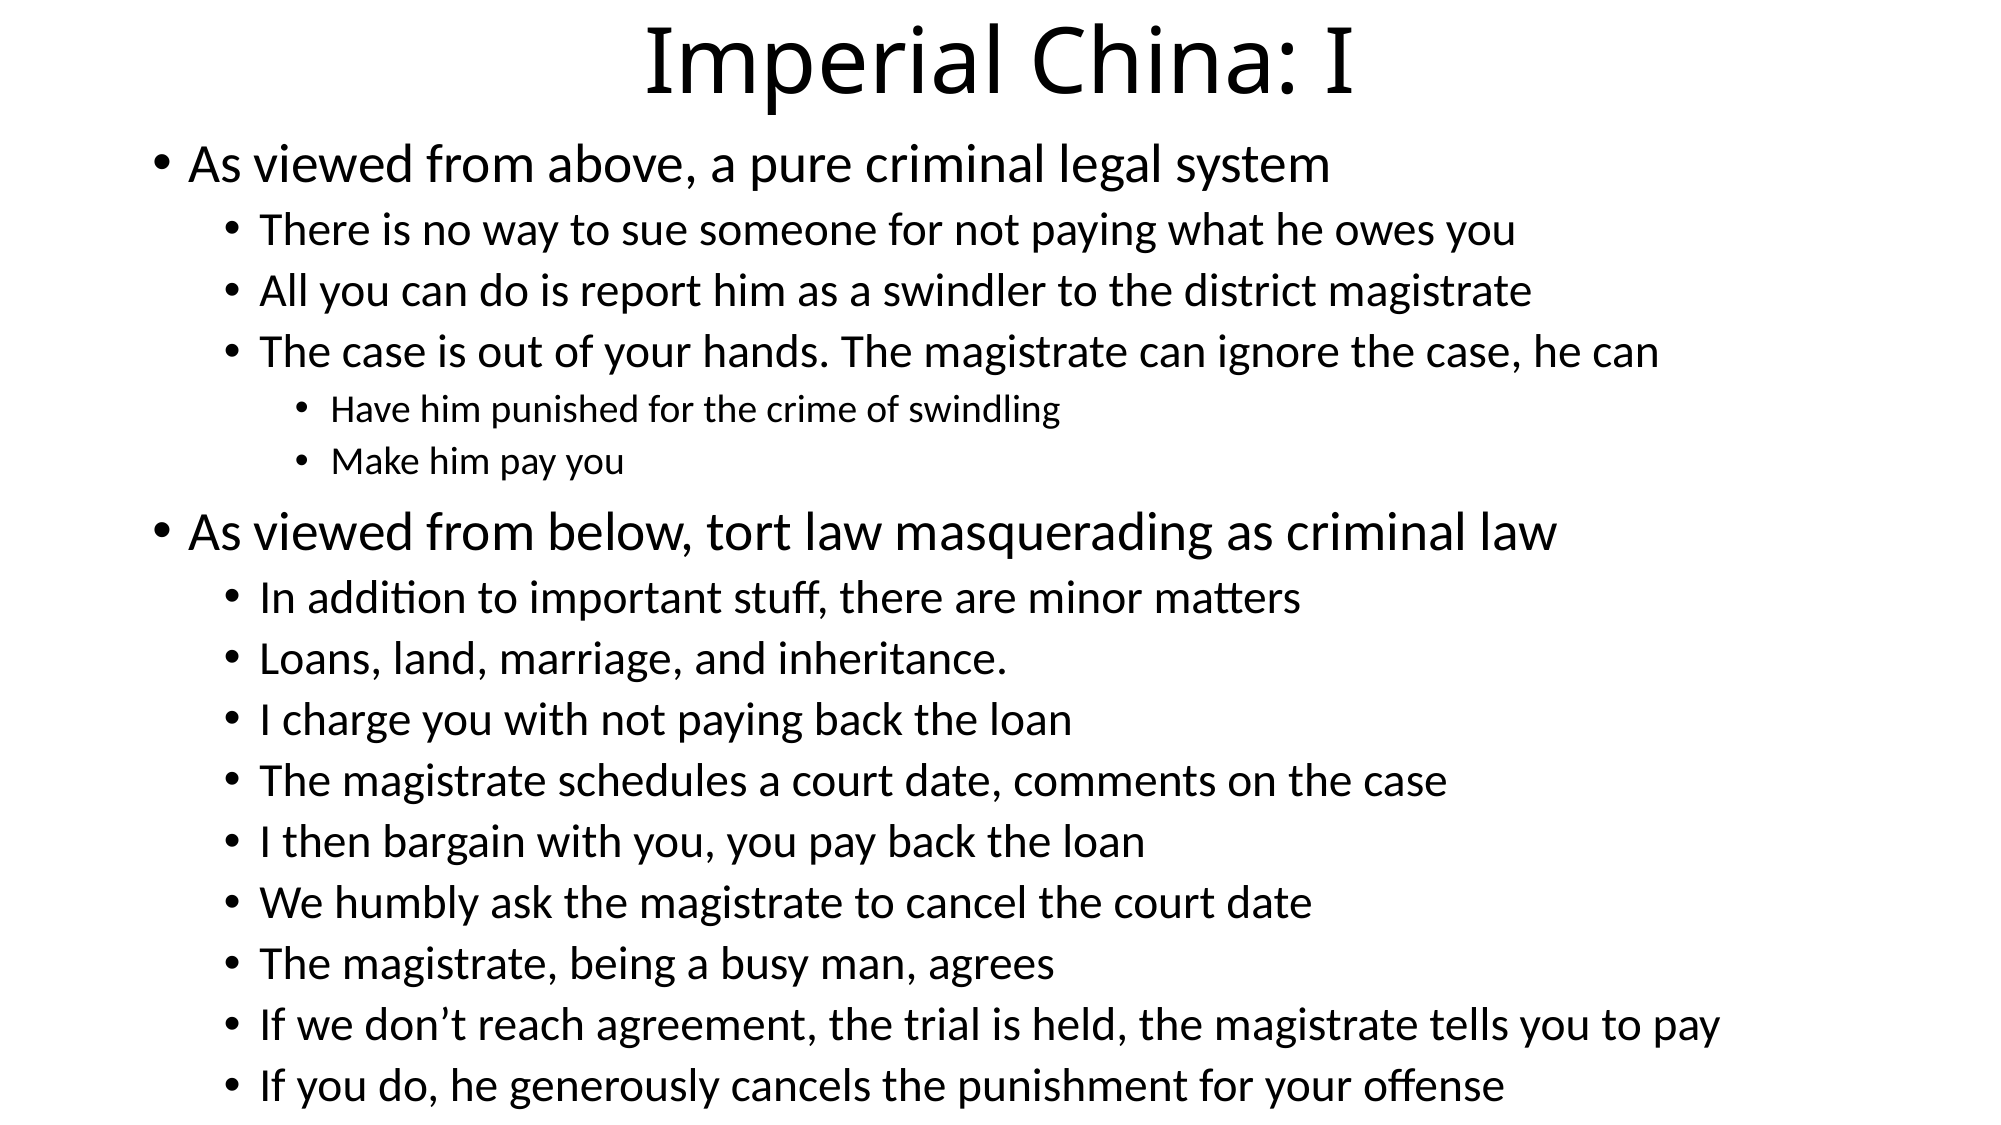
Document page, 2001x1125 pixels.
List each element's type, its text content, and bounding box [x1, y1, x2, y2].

title Imperial China: I [137, 0, 1863, 127]
list As viewed from above, a pure criminal legal system There is no way to sue someone for not paying what he owes you All you can do is report him as a swindler to the district magistrate The case is out of your hands. The magistrate can ignore the case, he can Have him punished for the crime of swindling Make him pay you As viewed from below, tort law masquerading as criminal law In addition to important stuff, there are minor matters Loans, land, marriage, and inheritance. I charge you with not paying back the loan The magistrate schedules a court date, comments on the case I then bargain with you, you pay back the loan We humbly ask the magistrate to cancel the court date The magistrate, being a busy man, agrees If we don’t reach agreement, the trial is held, the magistrate tells you to pay If you do, he generously cancels the punishment for your offense [137, 127, 1958, 1125]
